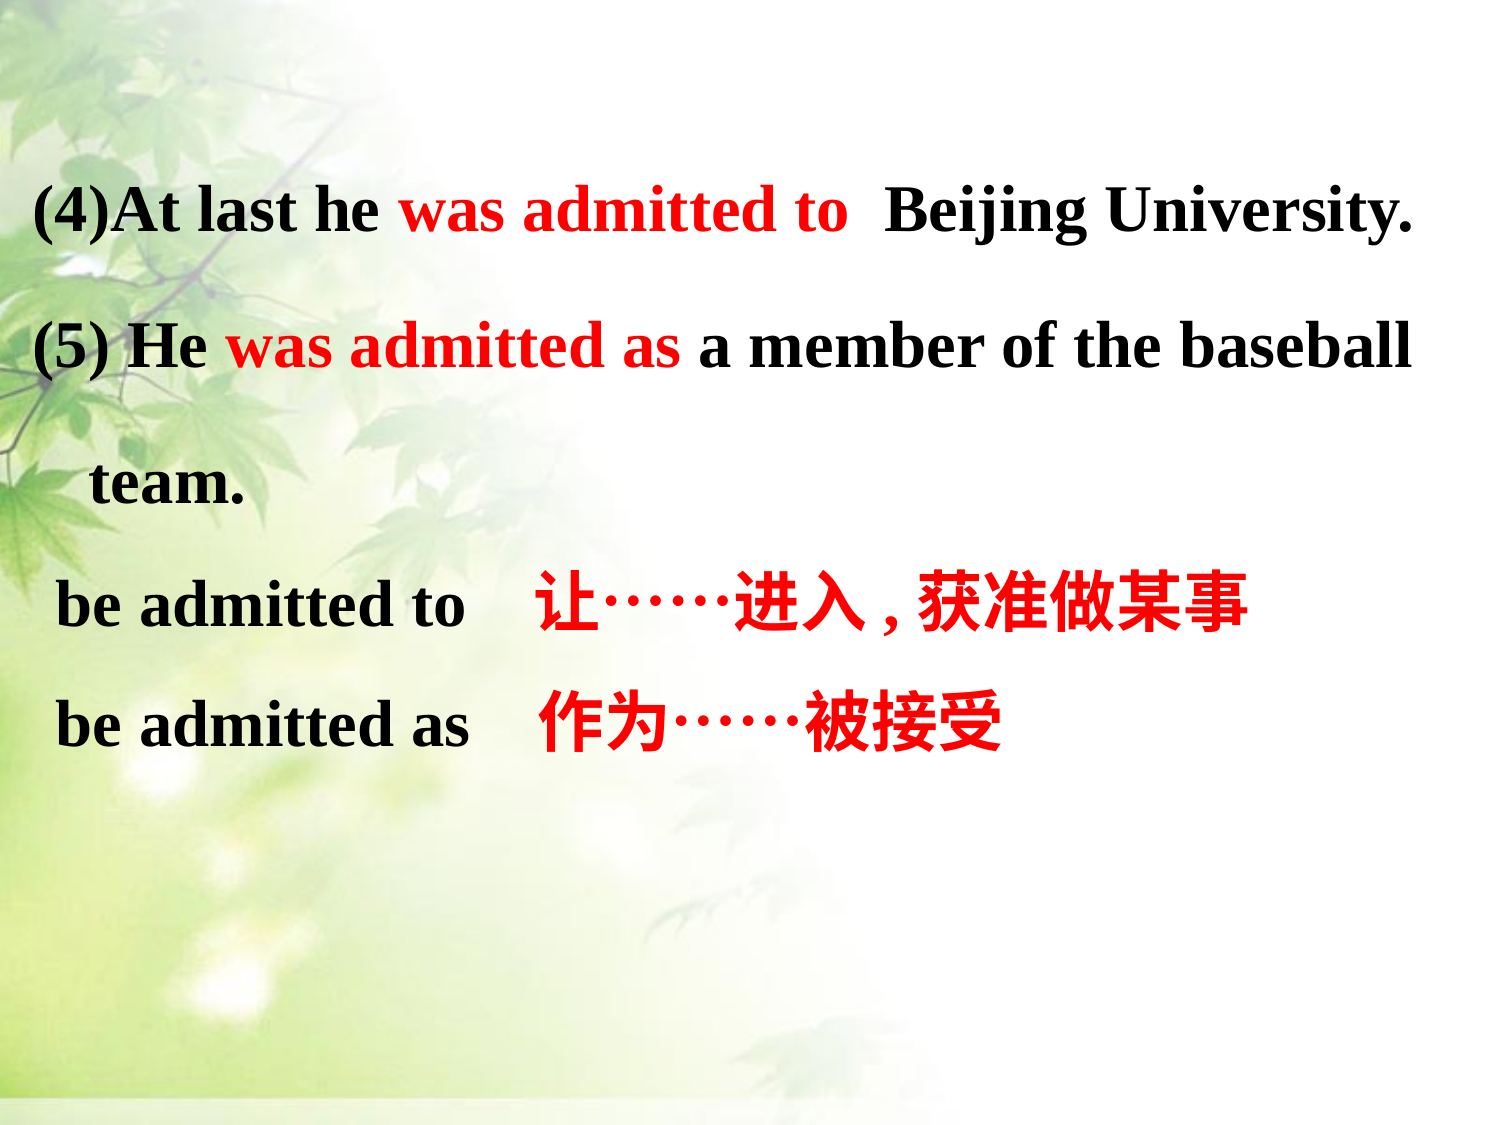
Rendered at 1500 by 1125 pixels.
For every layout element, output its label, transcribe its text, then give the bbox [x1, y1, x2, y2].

text_box (4)At last he was admitted to Beijing University. (5) He was admitted as a member of the baseball team. [17, 101, 1489, 932]
text_box be admitted to 让……进入,获准做某事 be admitted as 作为……被接受 [41, 432, 1424, 888]
picture [0, 0, 1500, 1125]
